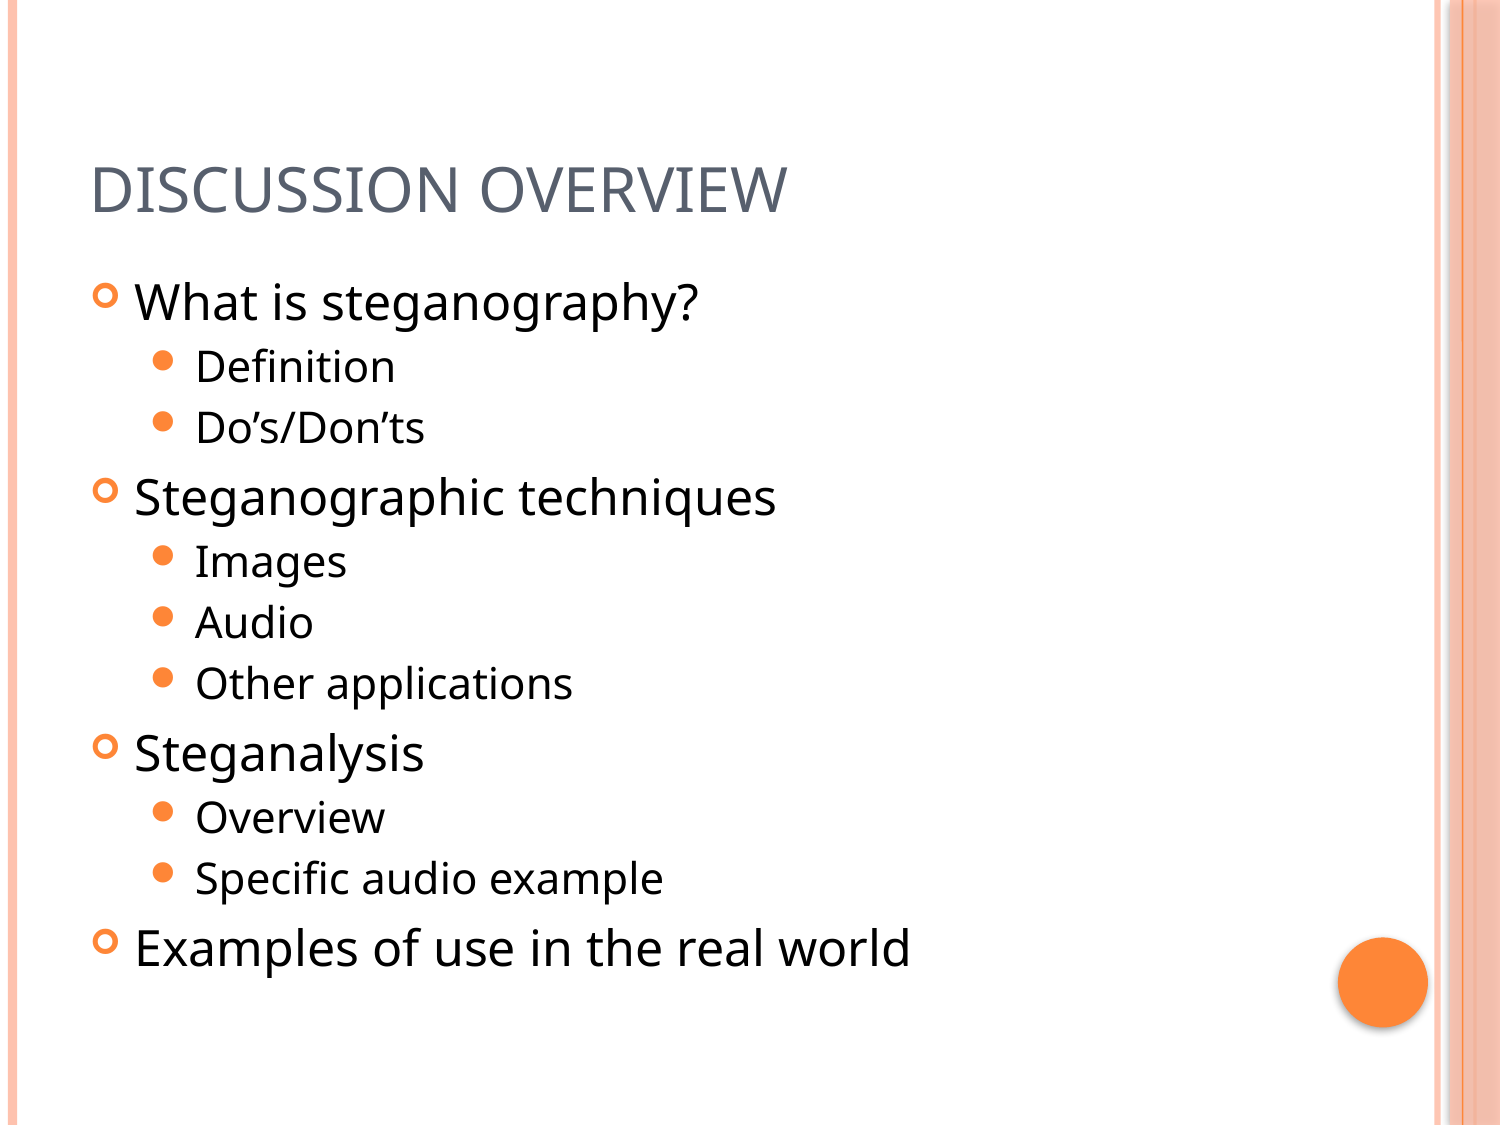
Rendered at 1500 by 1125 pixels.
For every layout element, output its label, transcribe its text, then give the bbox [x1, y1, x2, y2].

list What is steganography? Definition Do’s/Don’ts Steganographic techniques Images Audio Other applications Steganalysis Overview Specific audio example Examples of use in the real world [75, 262, 1300, 1062]
title Discussion overview [75, 45, 1300, 233]
